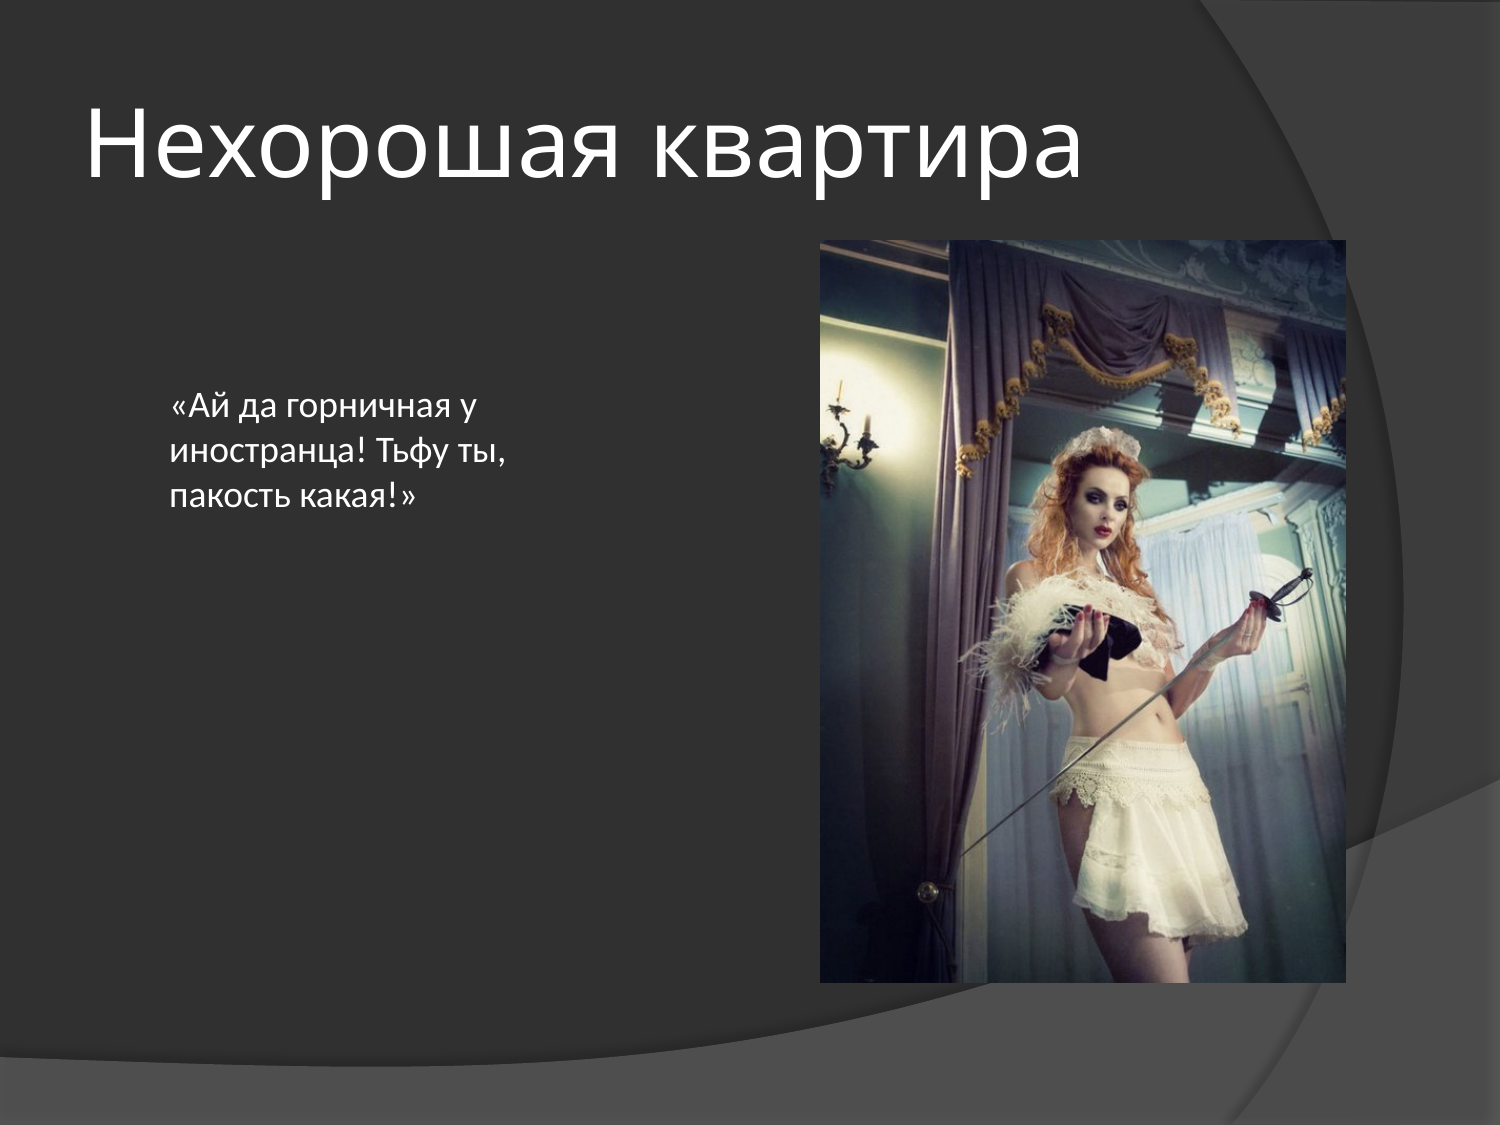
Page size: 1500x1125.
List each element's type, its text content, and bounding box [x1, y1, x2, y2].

title Нехорошая квартира [75, 45, 1300, 233]
text_box «Ай да горничная у иностранца! Тьфу ты, пакость какая!» [154, 372, 530, 522]
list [820, 239, 1346, 983]
